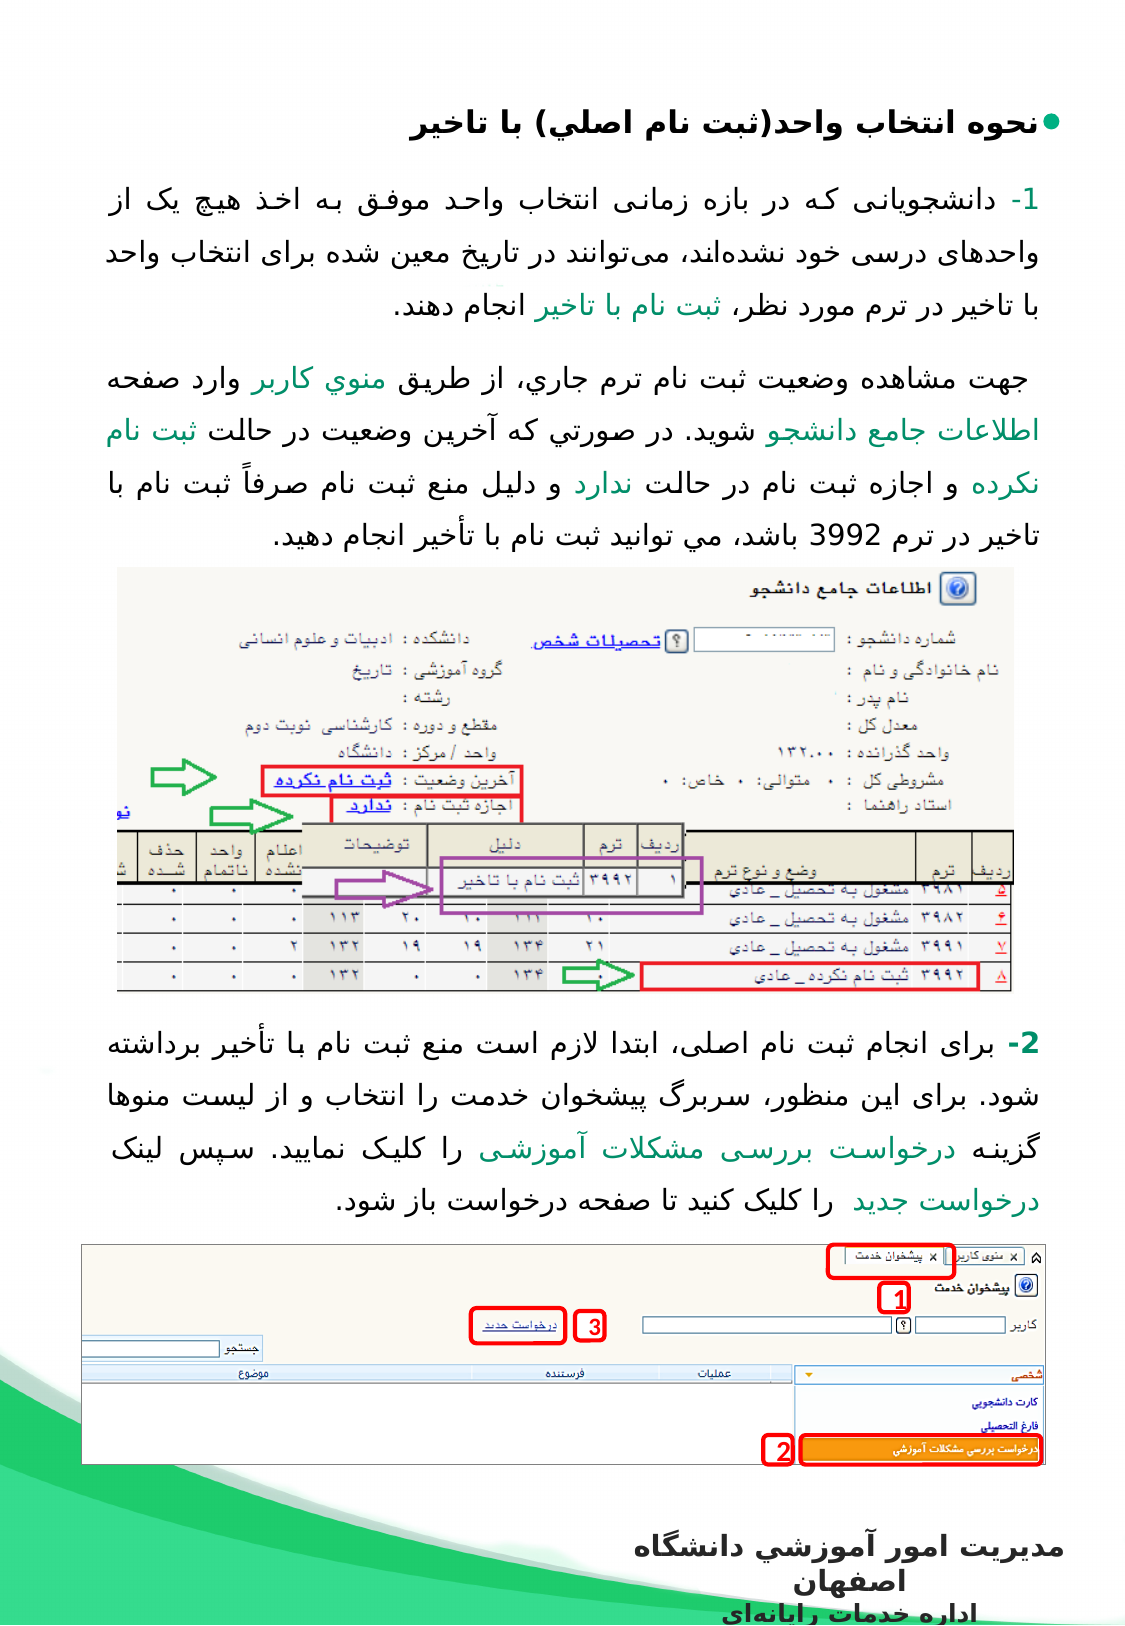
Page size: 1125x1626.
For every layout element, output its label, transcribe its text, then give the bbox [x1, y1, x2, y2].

text_box [1043, 113, 1060, 130]
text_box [80, 1244, 1047, 1465]
text_box نحوه انتخاب واحد(ثبت نام اصلي) با تاخير 1- دانشجویانی که در بازه زمانی انتخاب واحد موفق به اخذ هیچ یک از واحدهای درسی خود نشده‌اند، می‌توانند در تاریخ معين شده برای انتخاب واحد با تاخیر در ترم مورد نظر، ثبت نام با تاخیر انجام دهند. جهت مشاهده وضعيت ثبت نام ترم جاري، از طريق منوي کاربر وارد صفحه اطلاعات جامع دانشجو شويد. در صورتي که آخرين وضعيت در حالت ثبت نام نکرده و اجازه ثبت نام در حالت ندارد و دلیل منع ثبت نام صرفاً ثبت نام با تاخیر در ترم 3992 باشد، مي توانيد ثبت نام با تأخير انجام دهيد. 2- برای انجام ثبت نام اصلی، ابتدا لازم است منع ثبت نام با تأخیر برداشته شود. برای این منظور، سربرگ پیشخوان خدمت را انتخاب و از ليست منوها گزينه درخواست بررسی مشکلات آموزشی را کليک نماييد. سپس لینک درخواست جدید را کلیک کنيد تا صفحه درخواست باز شود. [90, 91, 1055, 1406]
text_box مديريت امور آموزشي دانشگاه اصفهان اداره خدمات رایانه‌ای [586, 1519, 1114, 1625]
picture [0, 0, 1125, 1625]
